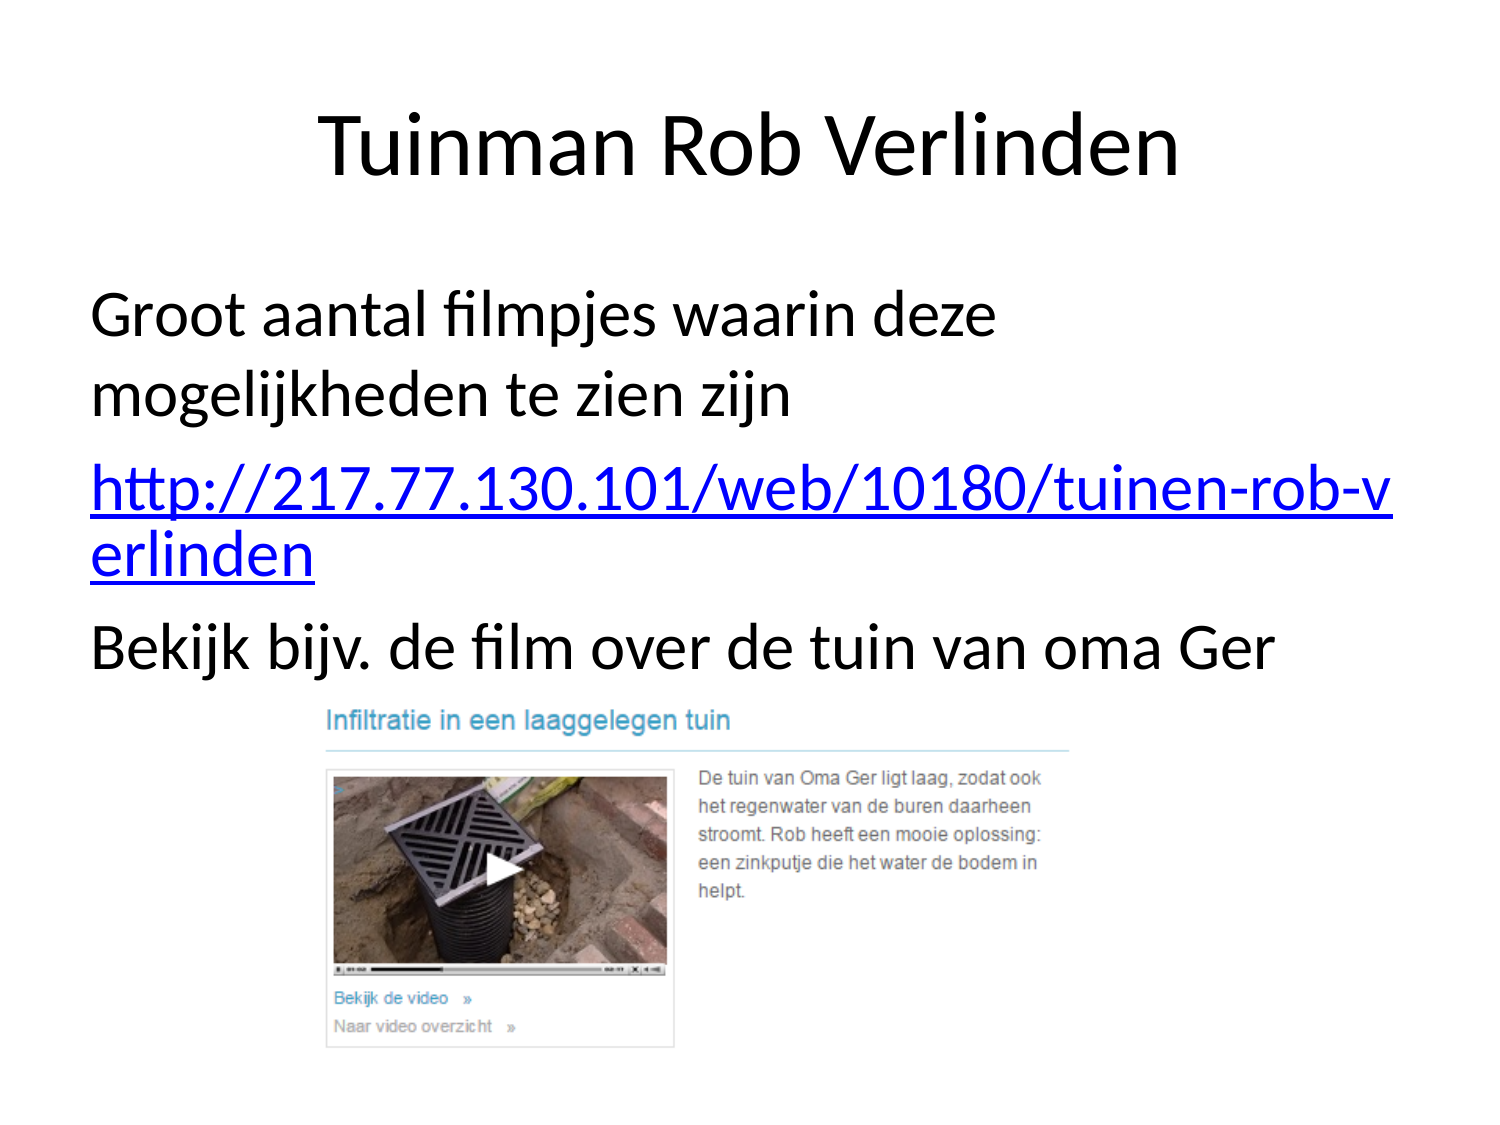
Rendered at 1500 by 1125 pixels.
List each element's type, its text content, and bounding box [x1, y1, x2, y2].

list Groot aantal filmpjes waarin deze mogelijkheden te zien zijn http://217.77.130.101/web/10180/tuinen-rob-verlinden Bekijk bijv. de film over de tuin van oma Ger [75, 262, 1425, 1005]
title Tuinman Rob Verlinden [75, 45, 1425, 233]
picture [312, 694, 1096, 1081]
